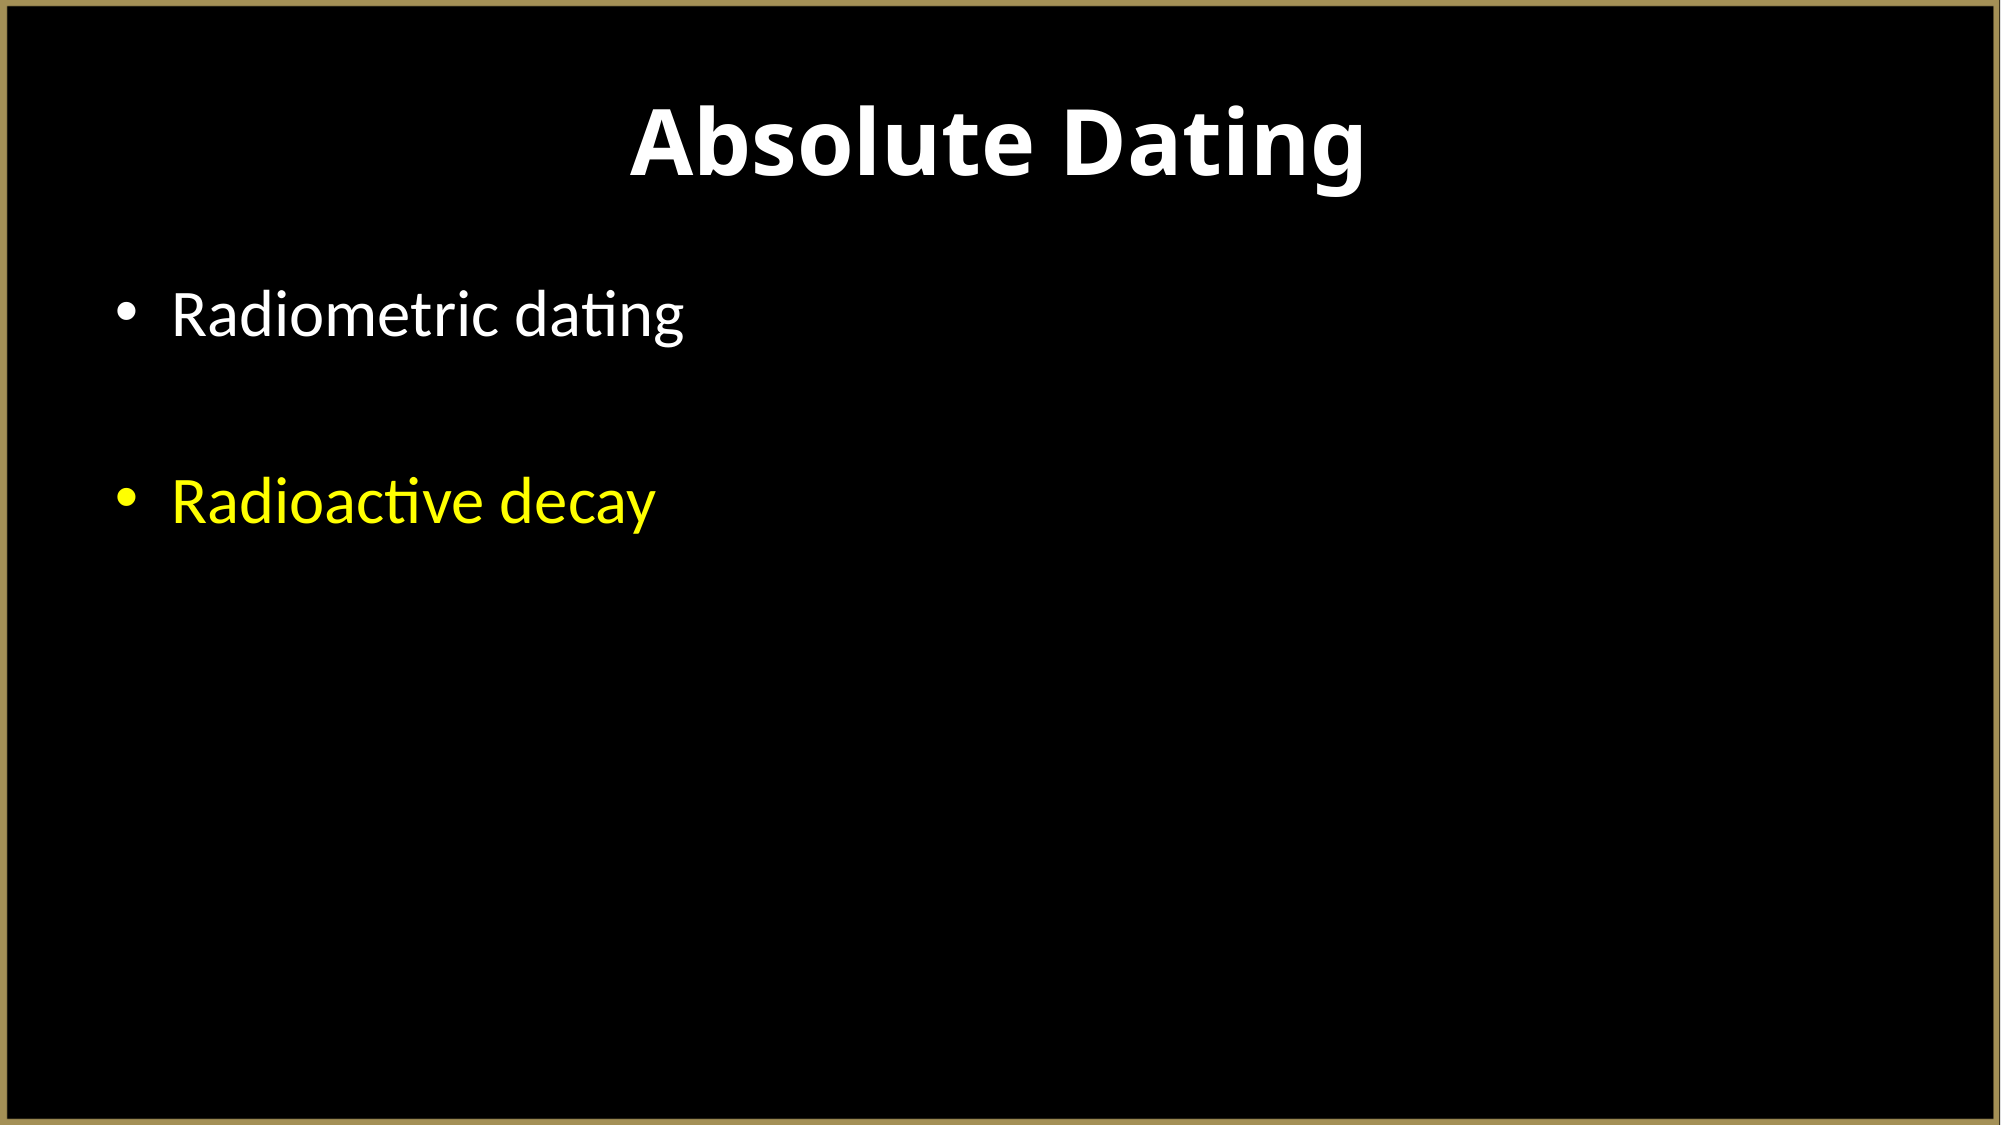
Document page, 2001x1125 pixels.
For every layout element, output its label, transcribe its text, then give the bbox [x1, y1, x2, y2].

picture [0, 0, 2001, 1125]
list Radiometric dating Radioactive decay [99, 262, 1900, 1005]
title Absolute Dating [99, 45, 1900, 233]
